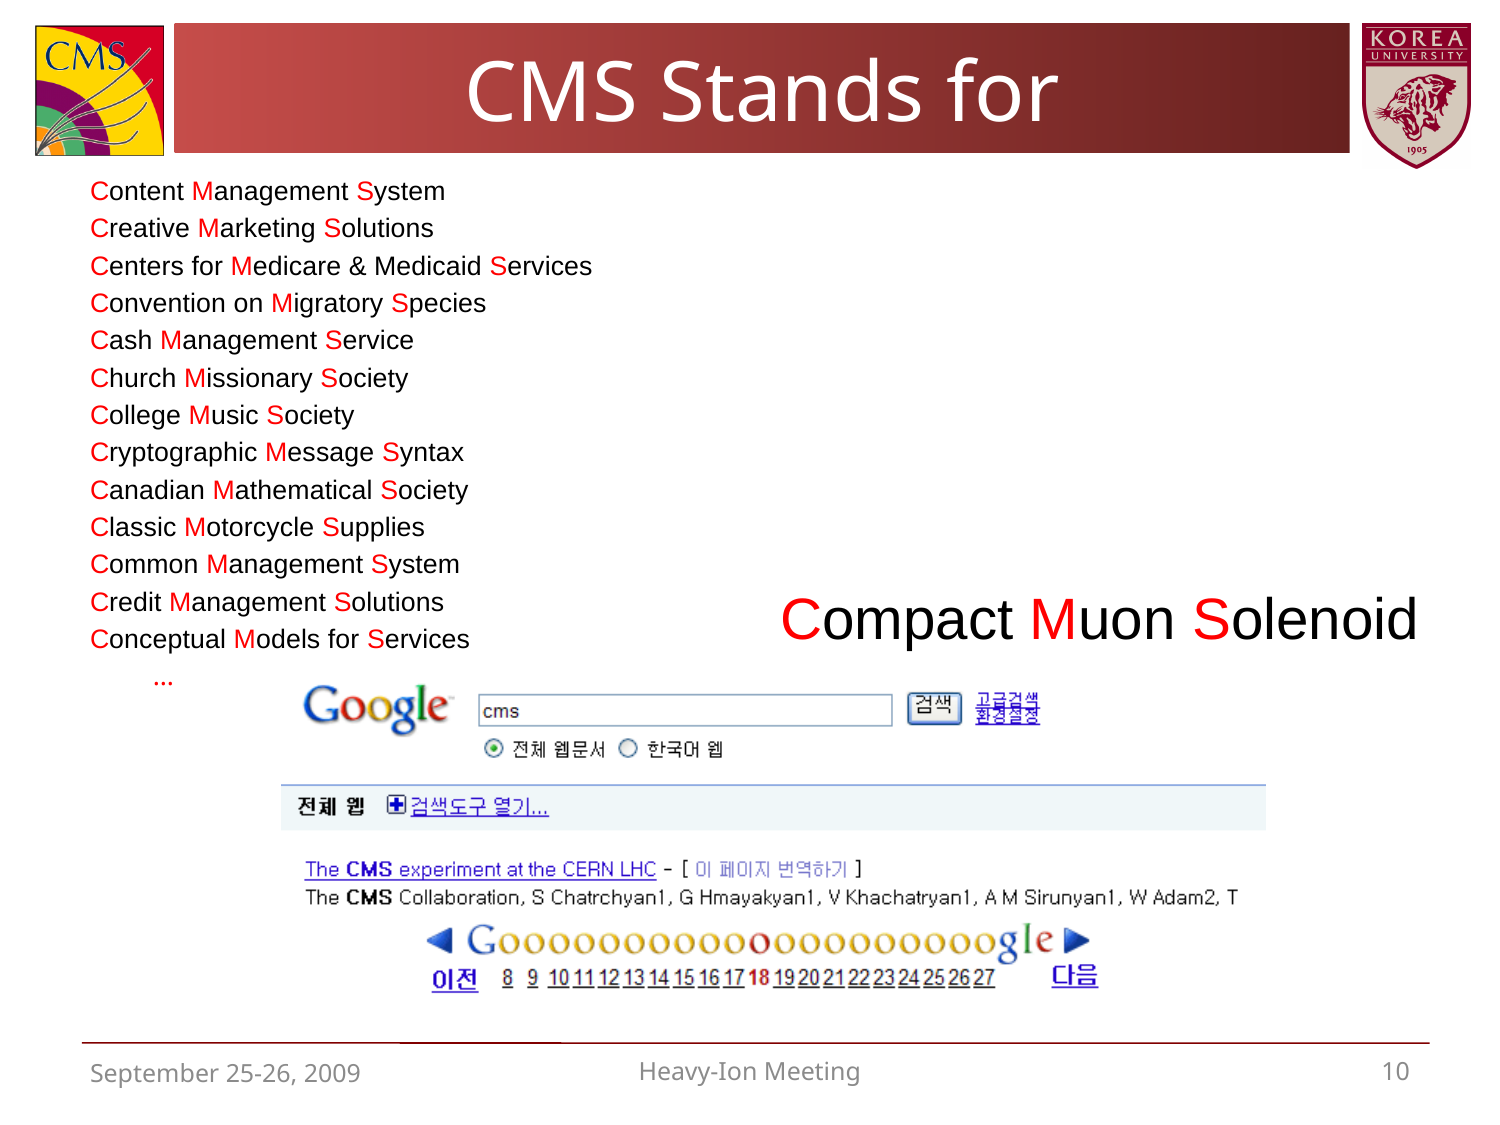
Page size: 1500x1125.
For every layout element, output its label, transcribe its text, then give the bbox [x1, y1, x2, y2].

text_box Compact Muon Solenoid [765, 574, 1435, 659]
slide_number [75, 1042, 425, 1103]
picture [1362, 23, 1471, 169]
list Content Management System Creative Marketing Solutions Centers for Medicare & Medicaid Services Convention on Migratory Species Cash Management Service Church Missionary Society College Music Society Cryptographic Message Syntax Canadian Mathematical Society Classic Motorcycle Supplies Common Management System Credit Management Solutions Conceptual Models for Services … [75, 166, 1425, 706]
picture [35, 25, 164, 156]
slide_number 10 [1074, 1042, 1425, 1103]
footer Heavy-Ion Meeting [512, 1042, 988, 1103]
title CMS Stands for [174, 23, 1350, 153]
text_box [280, 672, 1266, 1020]
